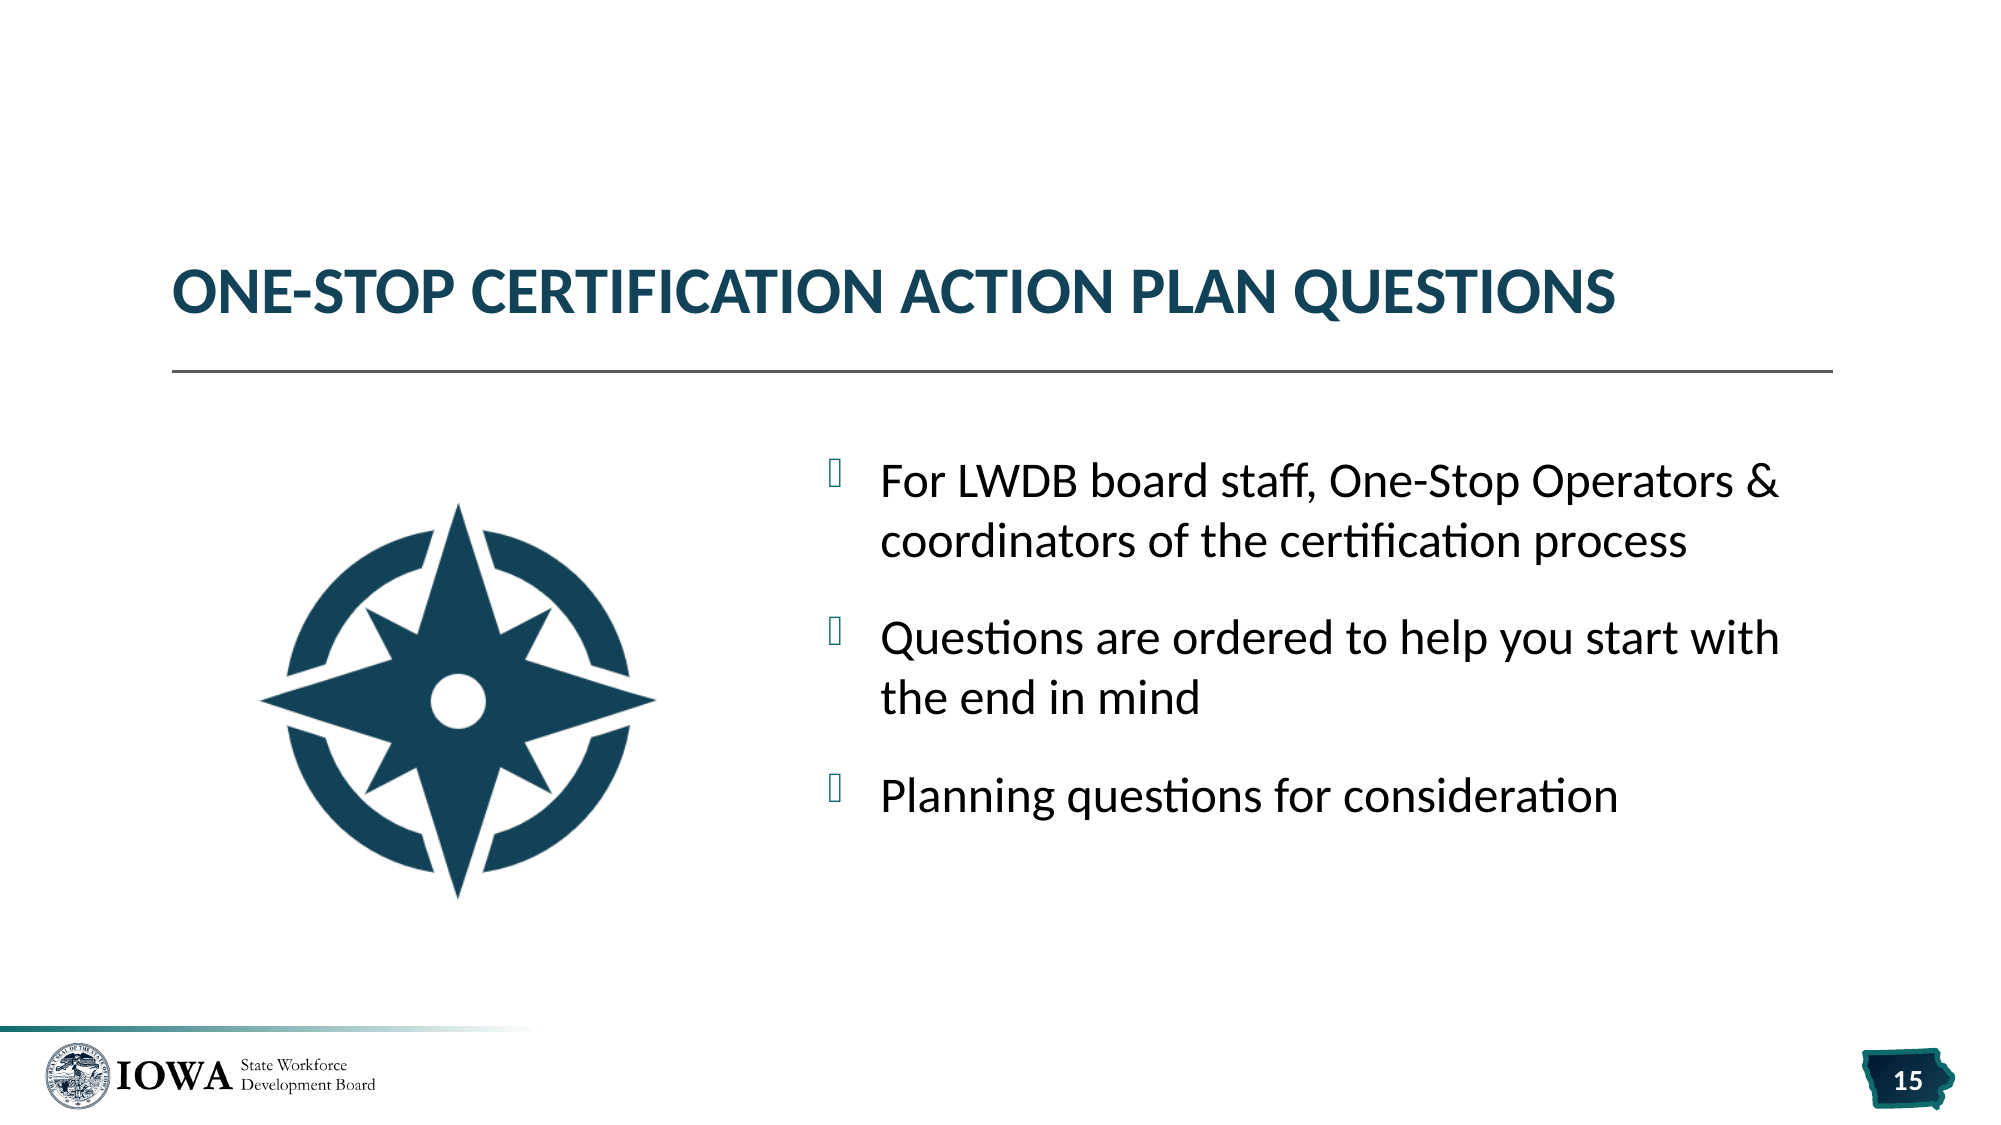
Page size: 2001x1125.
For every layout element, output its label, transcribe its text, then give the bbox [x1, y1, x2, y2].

picture [218, 460, 700, 942]
list For LWDB board staff, One-Stop Operators & coordinators of the certification process Questions are ordered to help you start with the end in mind Planning questions for consideration [812, 440, 1844, 968]
title One-Stop Certification Action Plan Questions [157, 160, 1895, 335]
picture [44, 1041, 381, 1111]
